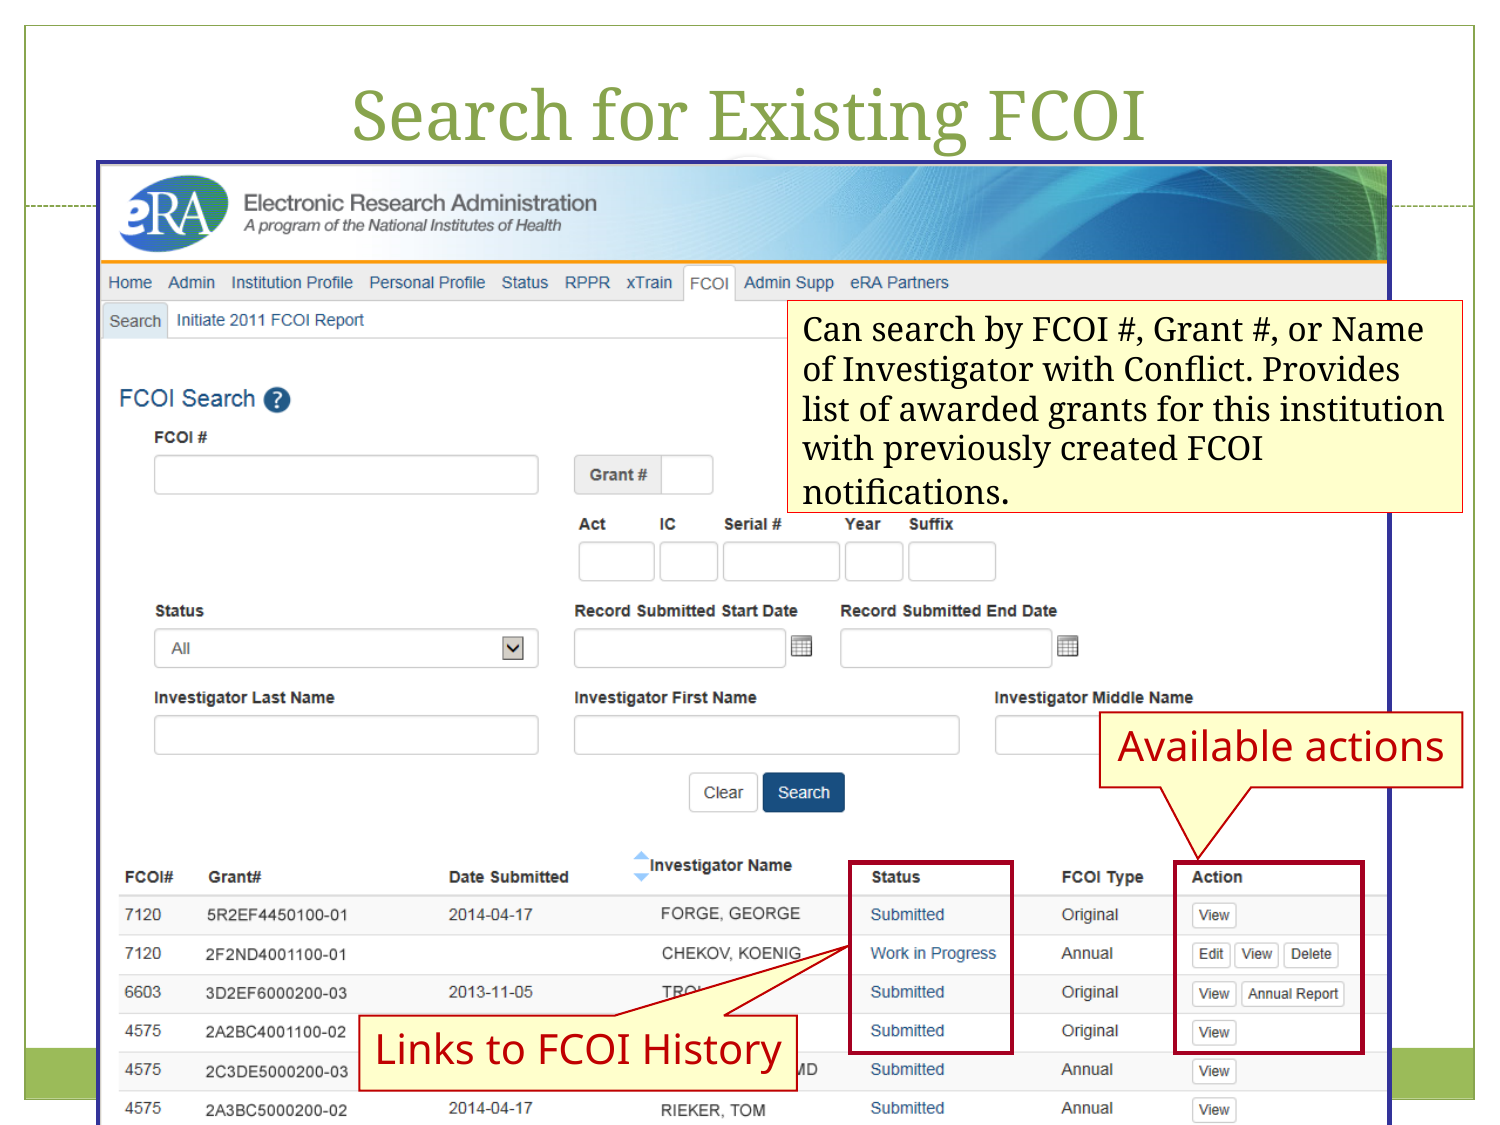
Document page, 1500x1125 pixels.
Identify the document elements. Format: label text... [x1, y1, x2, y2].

text_box Available actions [1392, 712, 1463, 788]
title Search for Existing FCOI [49, 37, 1450, 162]
text_box Can search by FCOI #, Grant #, or Name of Investigator with Conflict. Provides list of awarded grants for this institution with previously created FCOI notifications. [1392, 300, 1463, 513]
picture [99, 163, 1388, 1125]
